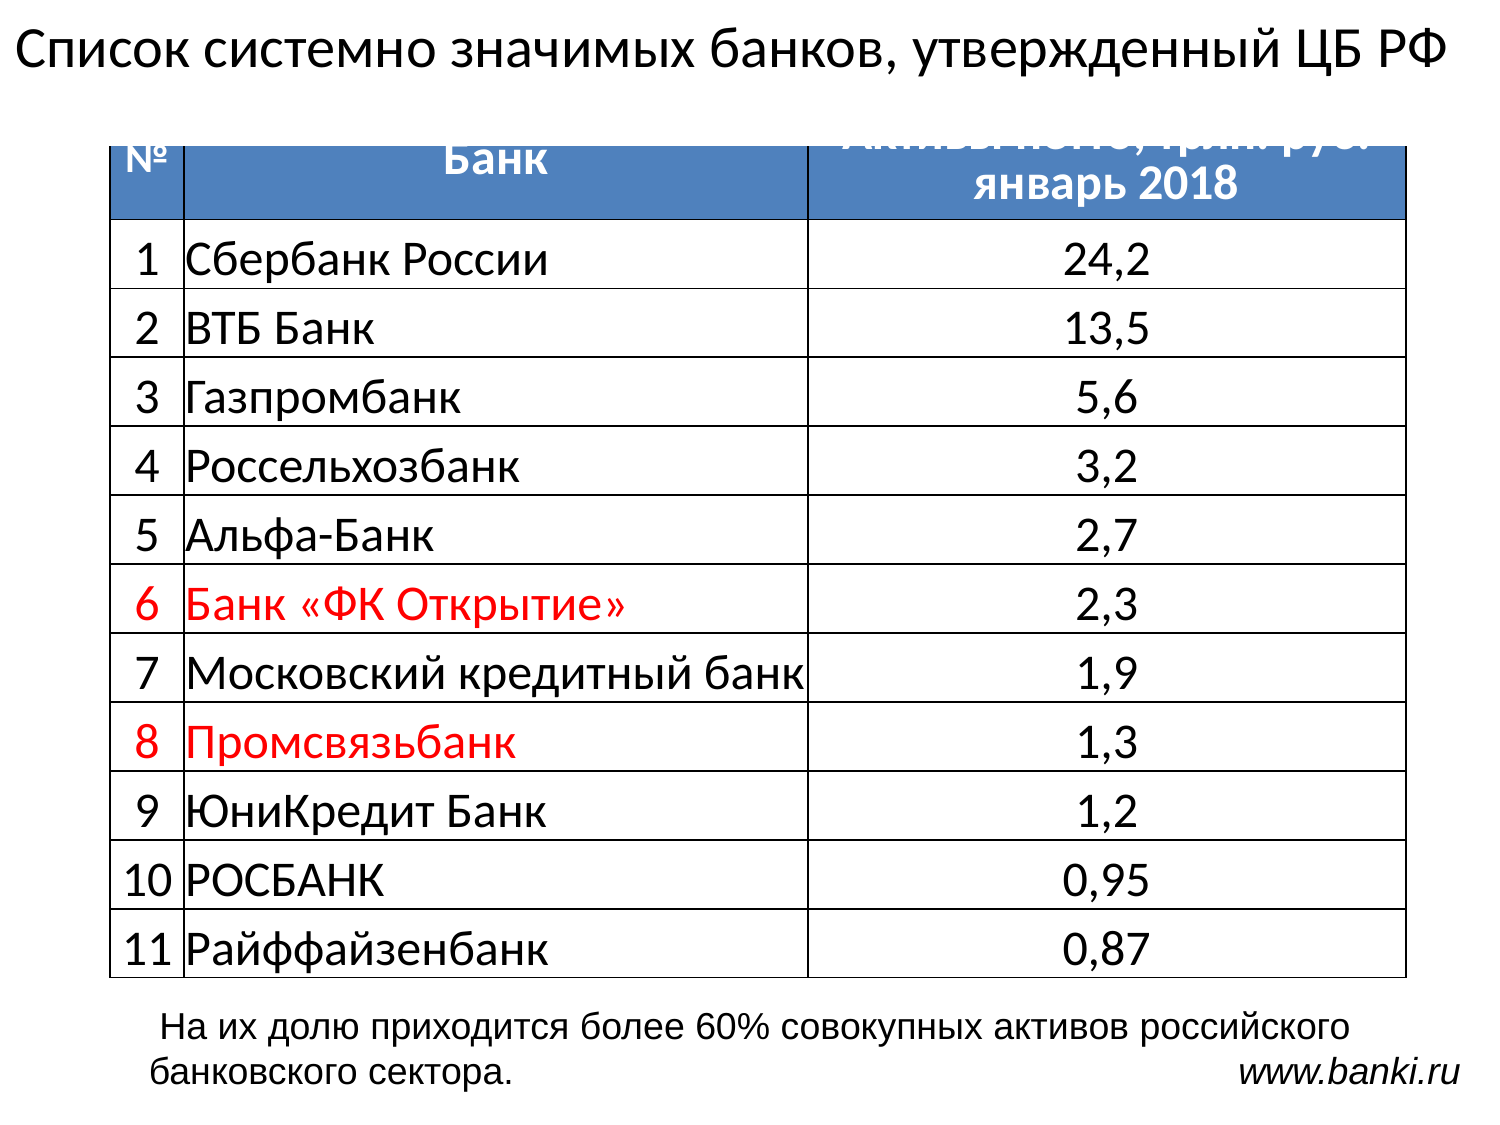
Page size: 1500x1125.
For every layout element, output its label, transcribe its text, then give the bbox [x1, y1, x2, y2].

table_cell 9 [111, 772, 183, 839]
table_cell 0,87 [809, 910, 1405, 977]
table_cell ЮниКредит Банк [185, 772, 807, 839]
table_cell 13,5 [809, 289, 1405, 356]
table_cell 11 [111, 910, 183, 977]
table_cell 24,2 [809, 220, 1405, 288]
table_cell Альфа-Банк [185, 496, 807, 563]
table_cell ВТБ Банк [185, 289, 807, 356]
table_cell 3 [111, 358, 183, 425]
table_header Активы нетто, трлн. руб. январь 2018 [809, 146, 1405, 219]
table_cell 1 [111, 220, 183, 288]
table_cell Сбербанк России [185, 220, 807, 288]
table_cell РОСБАНК [185, 841, 807, 908]
table_cell 8 [111, 703, 183, 770]
table_cell Промсвязьбанк [185, 703, 807, 770]
table_cell Россельхозбанк [185, 427, 807, 494]
table_header № [111, 146, 183, 219]
table_cell 1,3 [809, 703, 1405, 770]
table_cell Райффайзенбанк [185, 910, 807, 977]
table_header Банк [185, 146, 807, 219]
title Список системно значимых банков, утвержденный ЦБ РФ [0, 0, 1478, 146]
table_cell 5 [111, 496, 183, 563]
table_cell 6 [111, 565, 183, 632]
table_cell Банк «ФК Открытие» [185, 565, 807, 632]
text_box На их долю приходится более 60% совокупных активов российского банковского сектора. www.banki.ru [134, 994, 1478, 1100]
table_cell 0,95 [809, 841, 1405, 908]
table_cell 2,3 [809, 565, 1405, 632]
table_cell 3,2 [809, 427, 1405, 494]
table_cell Газпромбанк [185, 358, 807, 425]
table_cell 5,6 [809, 358, 1405, 425]
table_cell 4 [111, 427, 183, 494]
table_cell 1,9 [809, 634, 1405, 701]
table_cell 2 [111, 289, 183, 356]
table_cell 1,2 [809, 772, 1405, 839]
table_cell Московский кредитный банк [185, 634, 807, 701]
table_cell 2,7 [809, 496, 1405, 563]
table_cell 10 [111, 841, 183, 908]
table_cell 7 [111, 634, 183, 701]
